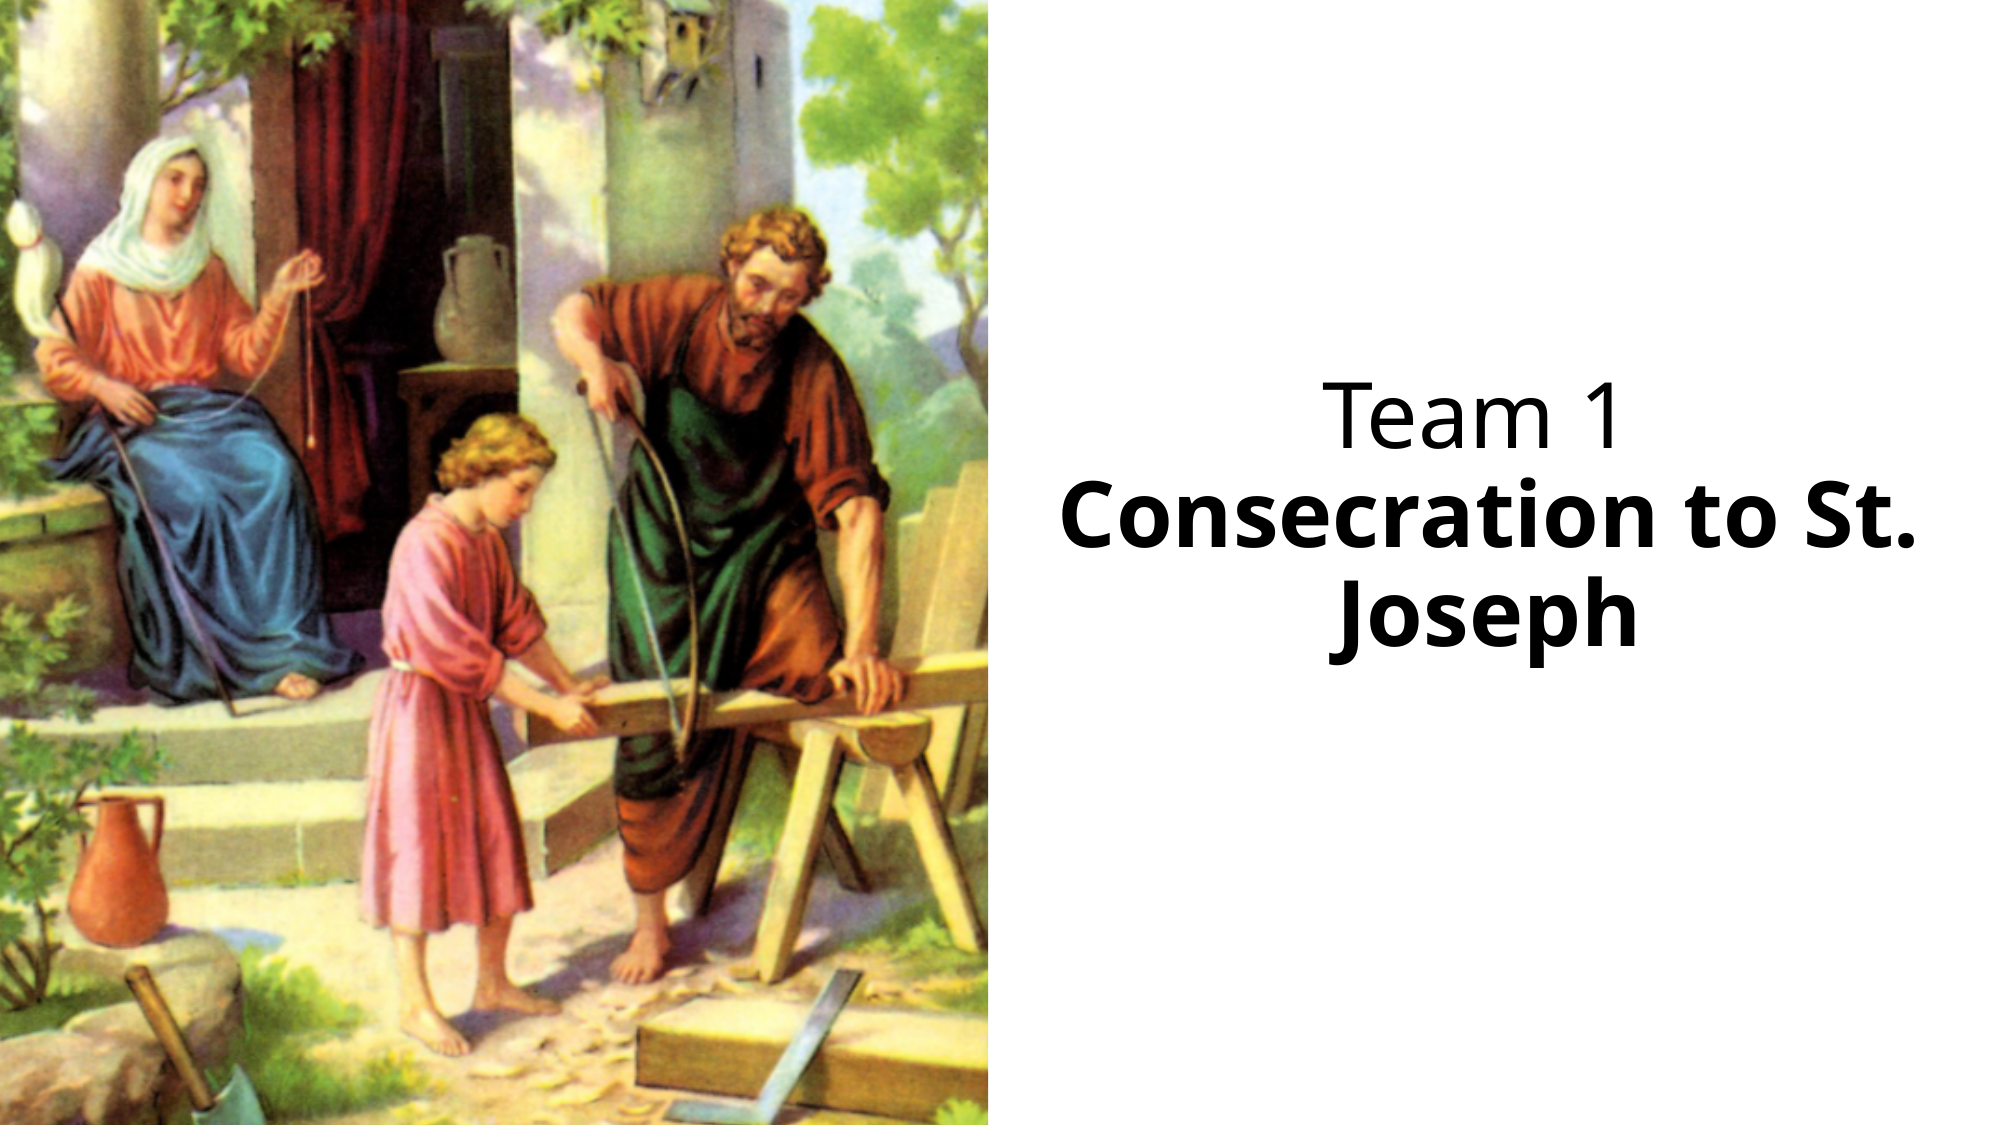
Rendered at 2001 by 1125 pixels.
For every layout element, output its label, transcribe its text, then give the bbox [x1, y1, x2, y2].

title Team 1 Consecration to St. Joseph [989, 200, 1990, 675]
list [0, 0, 989, 1125]
